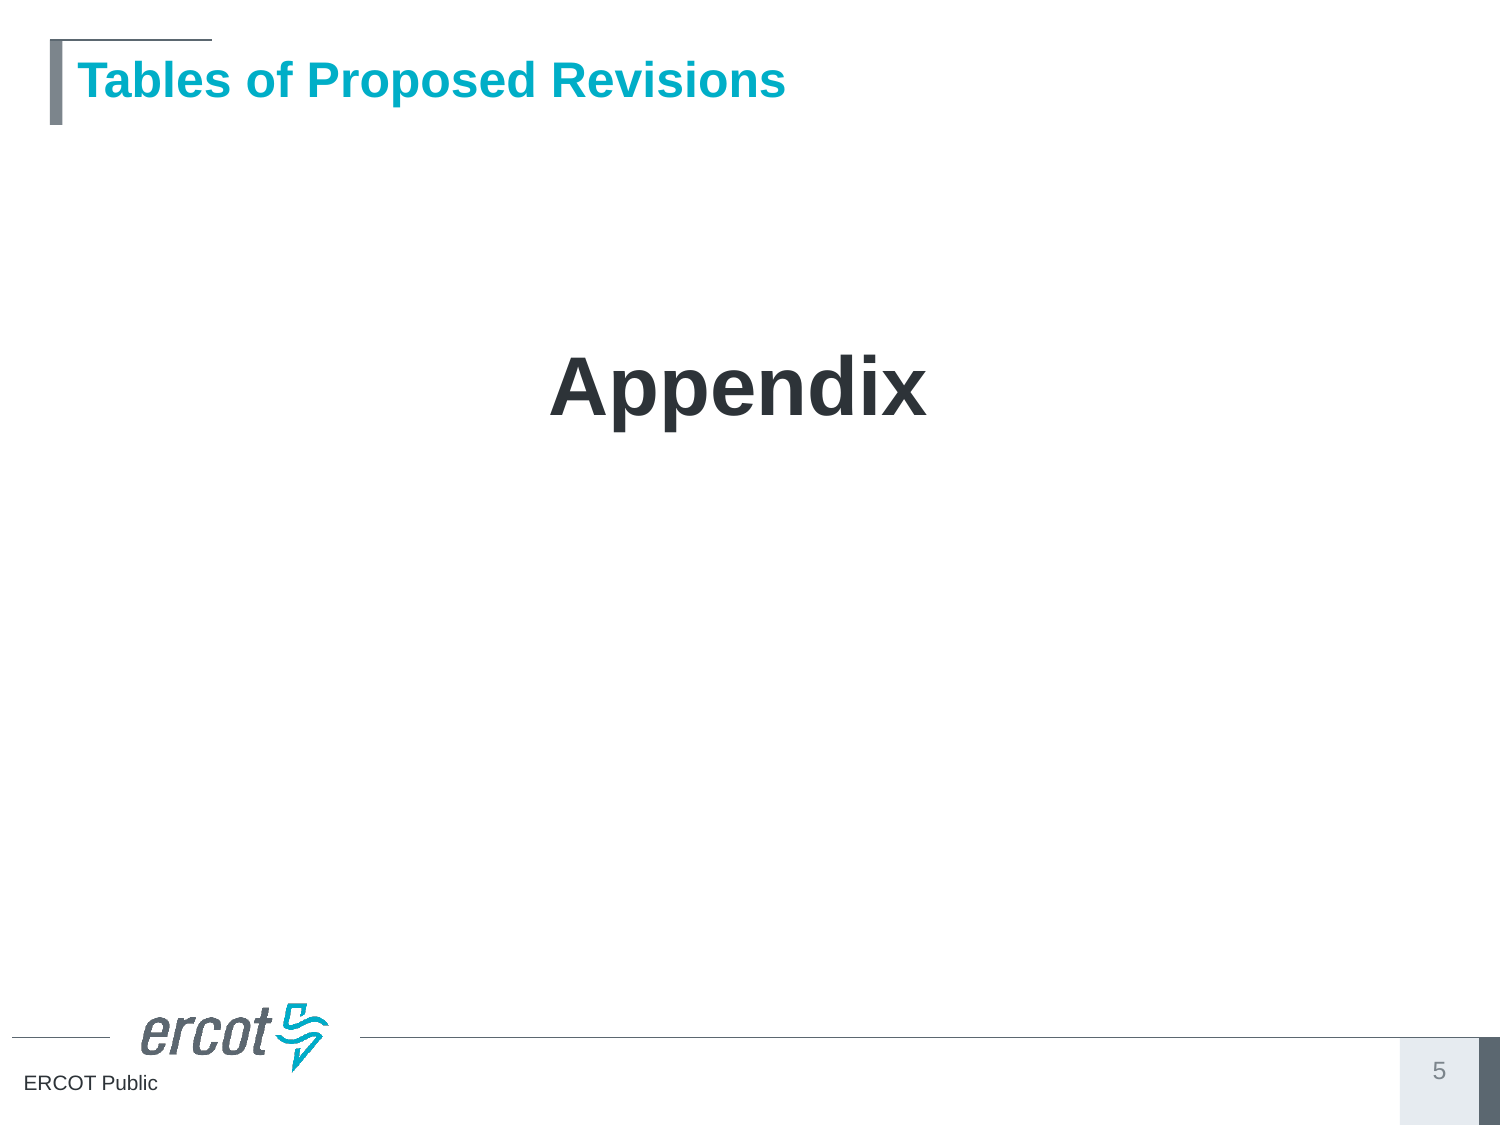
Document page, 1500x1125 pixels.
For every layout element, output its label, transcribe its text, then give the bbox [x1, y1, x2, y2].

list Appendix [50, 162, 1450, 992]
title Tables of Proposed Revisions [62, 39, 1450, 125]
slide_number 5 [1400, 1051, 1480, 1088]
picture [137, 999, 332, 1075]
